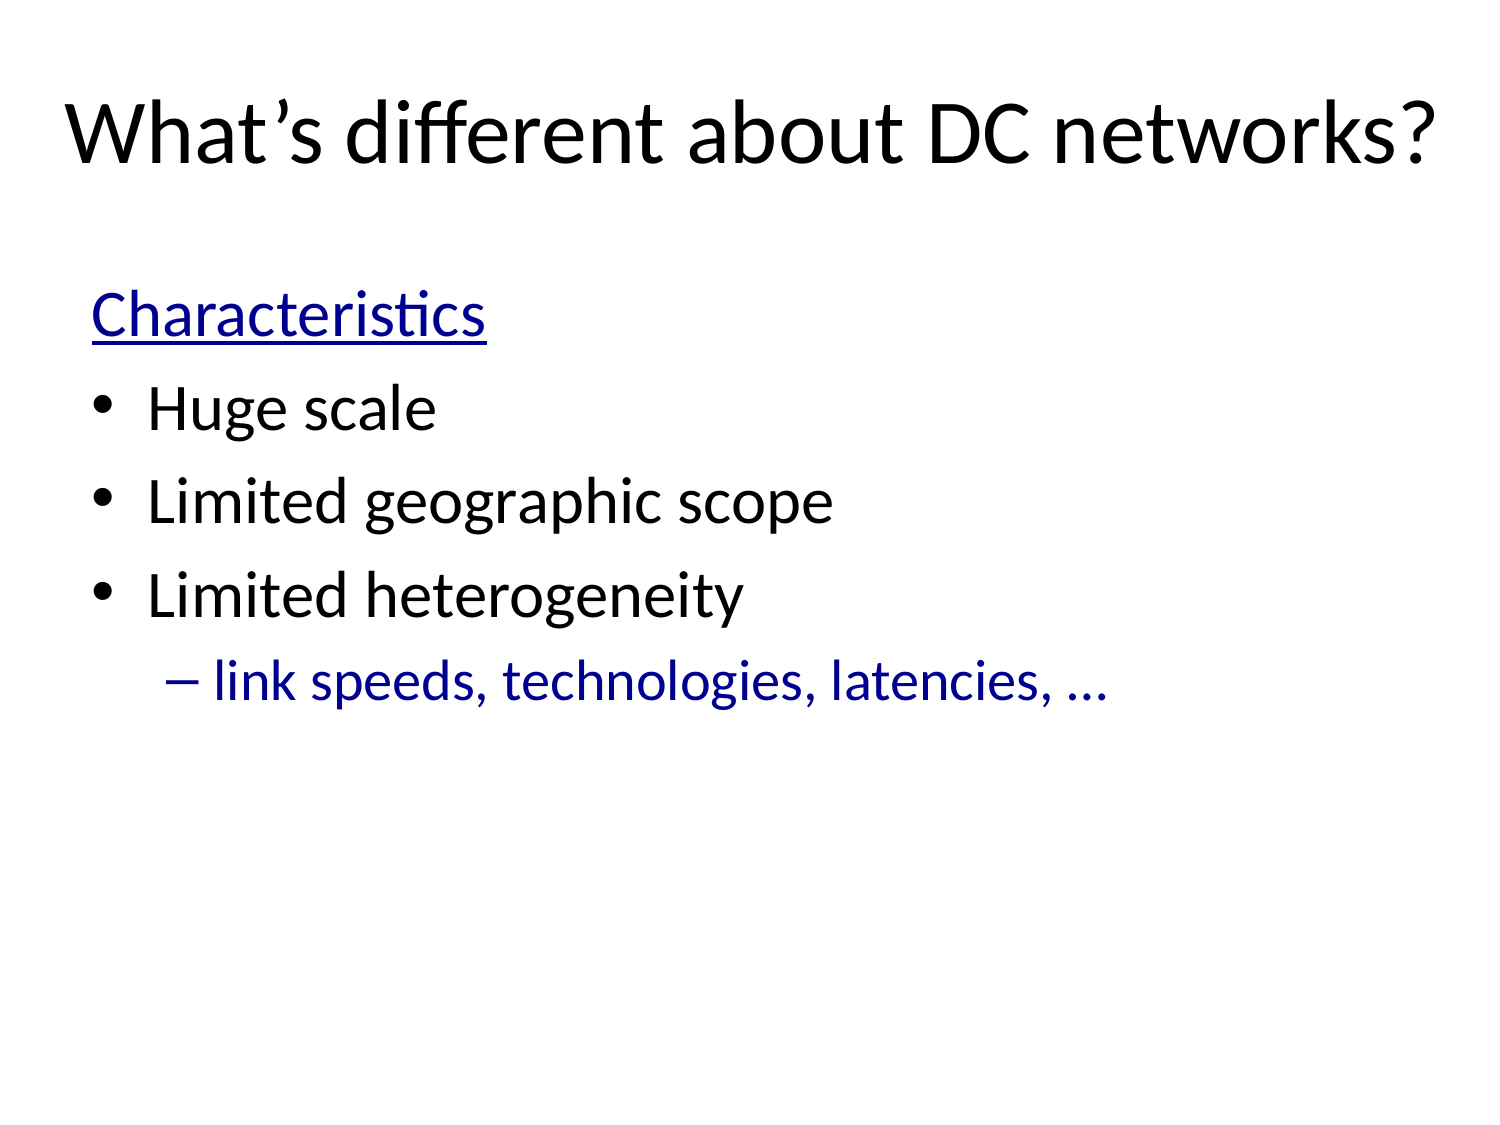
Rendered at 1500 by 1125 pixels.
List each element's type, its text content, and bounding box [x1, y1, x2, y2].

title What’s different about DC networks? [33, 32, 1474, 221]
list Characteristics Huge scale Limited geographic scope Limited heterogeneity link speeds, technologies, latencies, … [76, 262, 1500, 1125]
